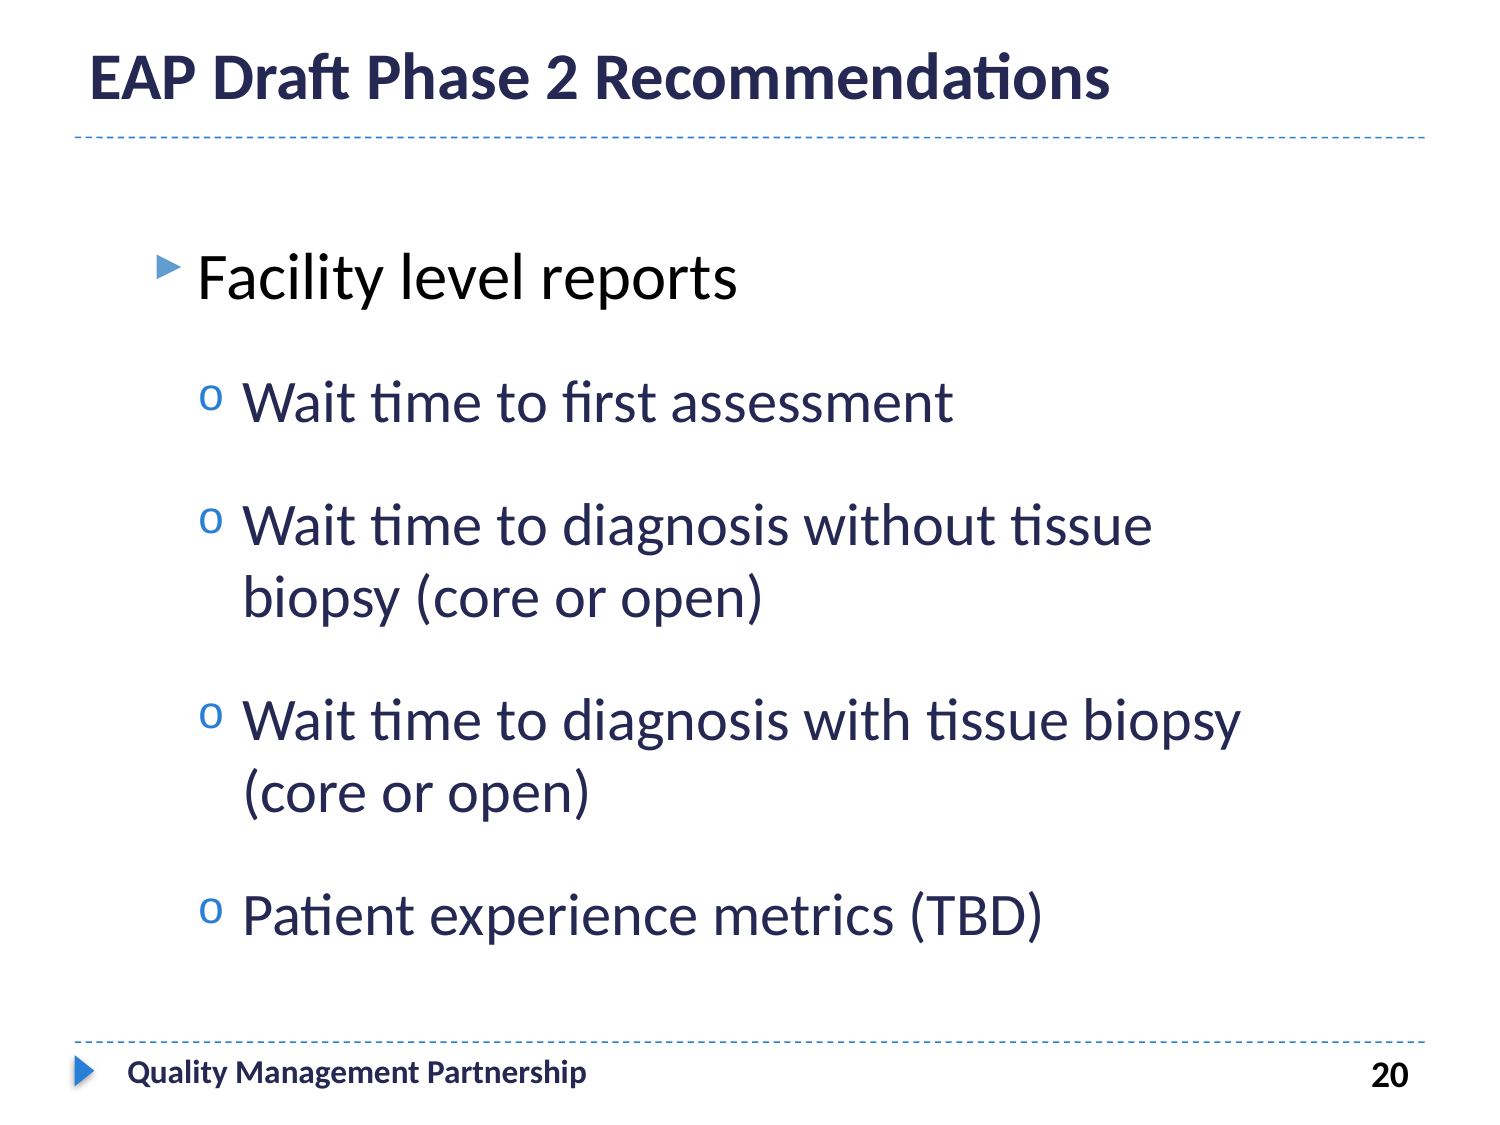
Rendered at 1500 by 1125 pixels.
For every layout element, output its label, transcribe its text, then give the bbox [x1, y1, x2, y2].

list Facility level reports Wait time to first assessment Wait time to diagnosis without tissue biopsy (core or open) Wait time to diagnosis with tissue biopsy (core or open) Patient experience metrics (TBD) [137, 224, 1313, 1042]
title EAP Draft Phase 2 Recommendations [75, 24, 1425, 138]
footer Quality Management Partnership [112, 1042, 1325, 1103]
slide_number 20 [1339, 1042, 1424, 1103]
